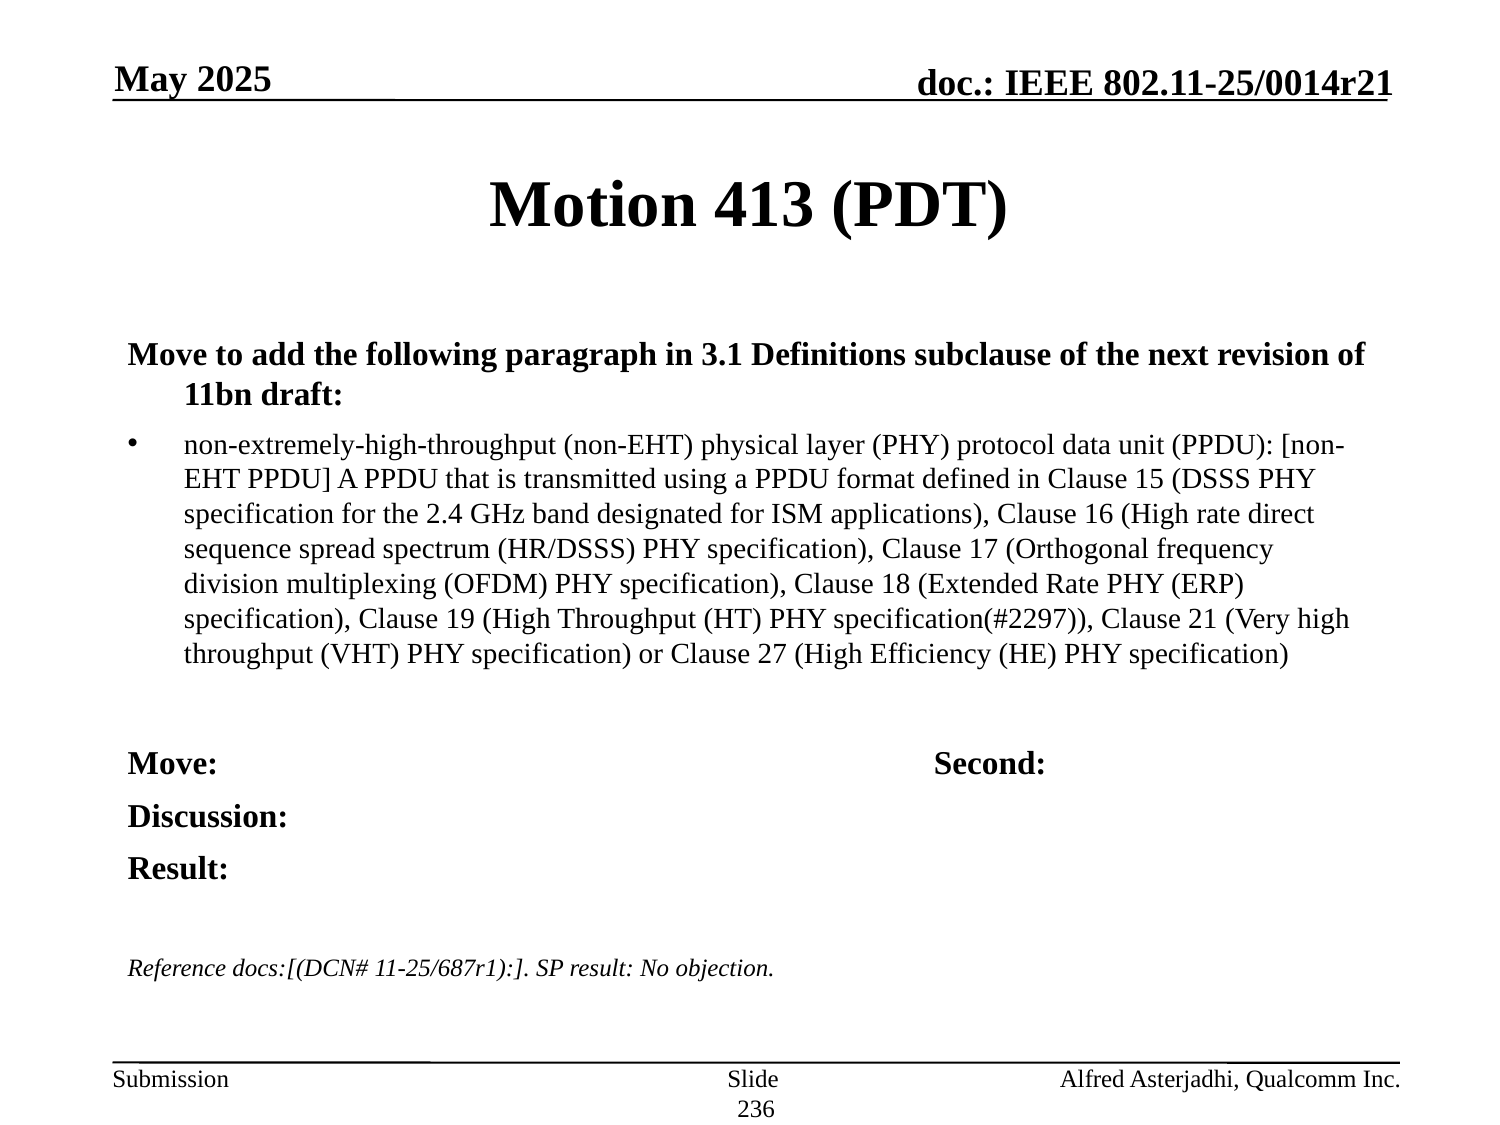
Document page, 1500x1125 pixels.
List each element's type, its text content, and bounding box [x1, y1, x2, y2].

slide_number Slide 236 [712, 1061, 800, 1123]
list Move to add the following paragraph in 3.1 Definitions subclause of the next revision of 11bn draft: non-extremely-high-throughput (non-EHT) physical layer (PHY) protocol data unit (PPDU): [non-EHT PPDU] A PPDU that is transmitted using a PPDU format defined in Clause 15 (DSSS PHY specification for the 2.4 GHz band designated for ISM applications), Clause 16 (High rate direct sequence spread spectrum (HR/DSSS) PHY specification), Clause 17 (Orthogonal frequency division multiplexing (OFDM) PHY specification), Clause 18 (Extended Rate PHY (ERP) specification), Clause 19 (High Throughput (HT) PHY specification(#2297)), Clause 21 (Very high throughput (VHT) PHY specification) or Clause 27 (High Efficiency (HE) PHY specification) Move: Second: Discussion: Result: Reference docs:[(DCN# 11-25/687r1):]. SP result: No objection. [112, 324, 1388, 1000]
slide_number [114, 54, 423, 100]
title Motion 413 (PDT) [112, 112, 1388, 288]
footer Alfred Asterjadhi, Qualcomm Inc. [878, 1061, 1402, 1093]
